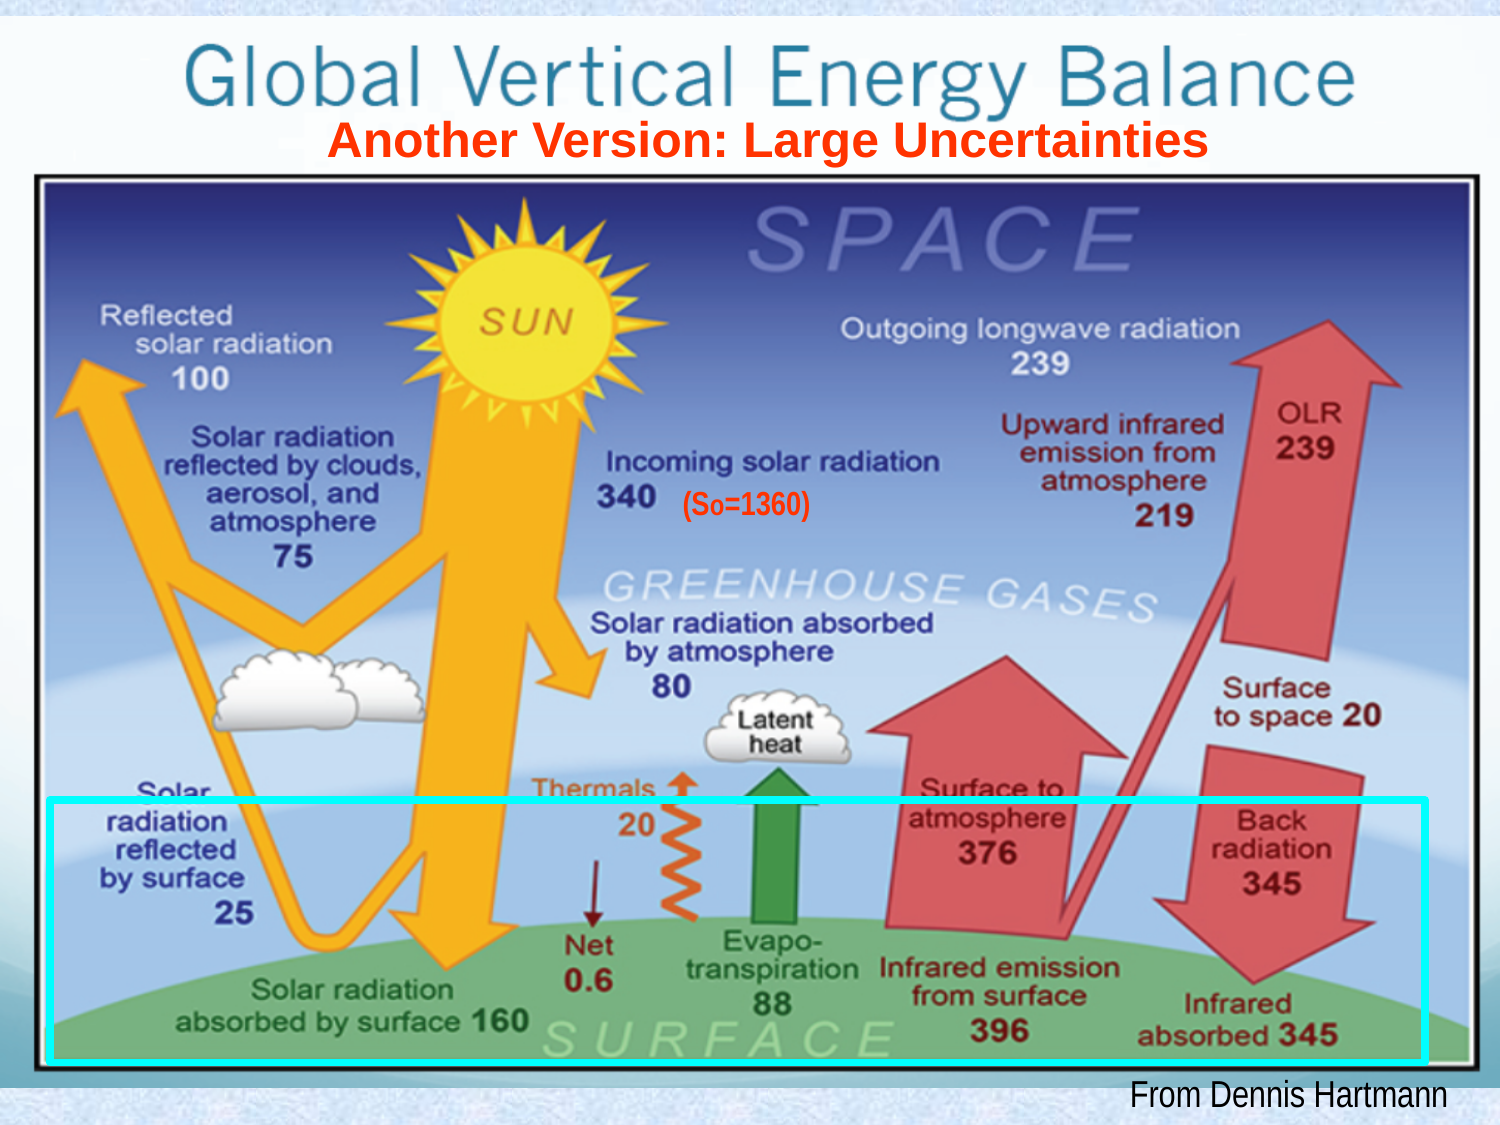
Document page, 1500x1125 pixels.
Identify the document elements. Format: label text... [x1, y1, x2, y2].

text_box From Dennis Hartmann [1114, 1095, 1464, 1123]
picture [0, 0, 1500, 1125]
